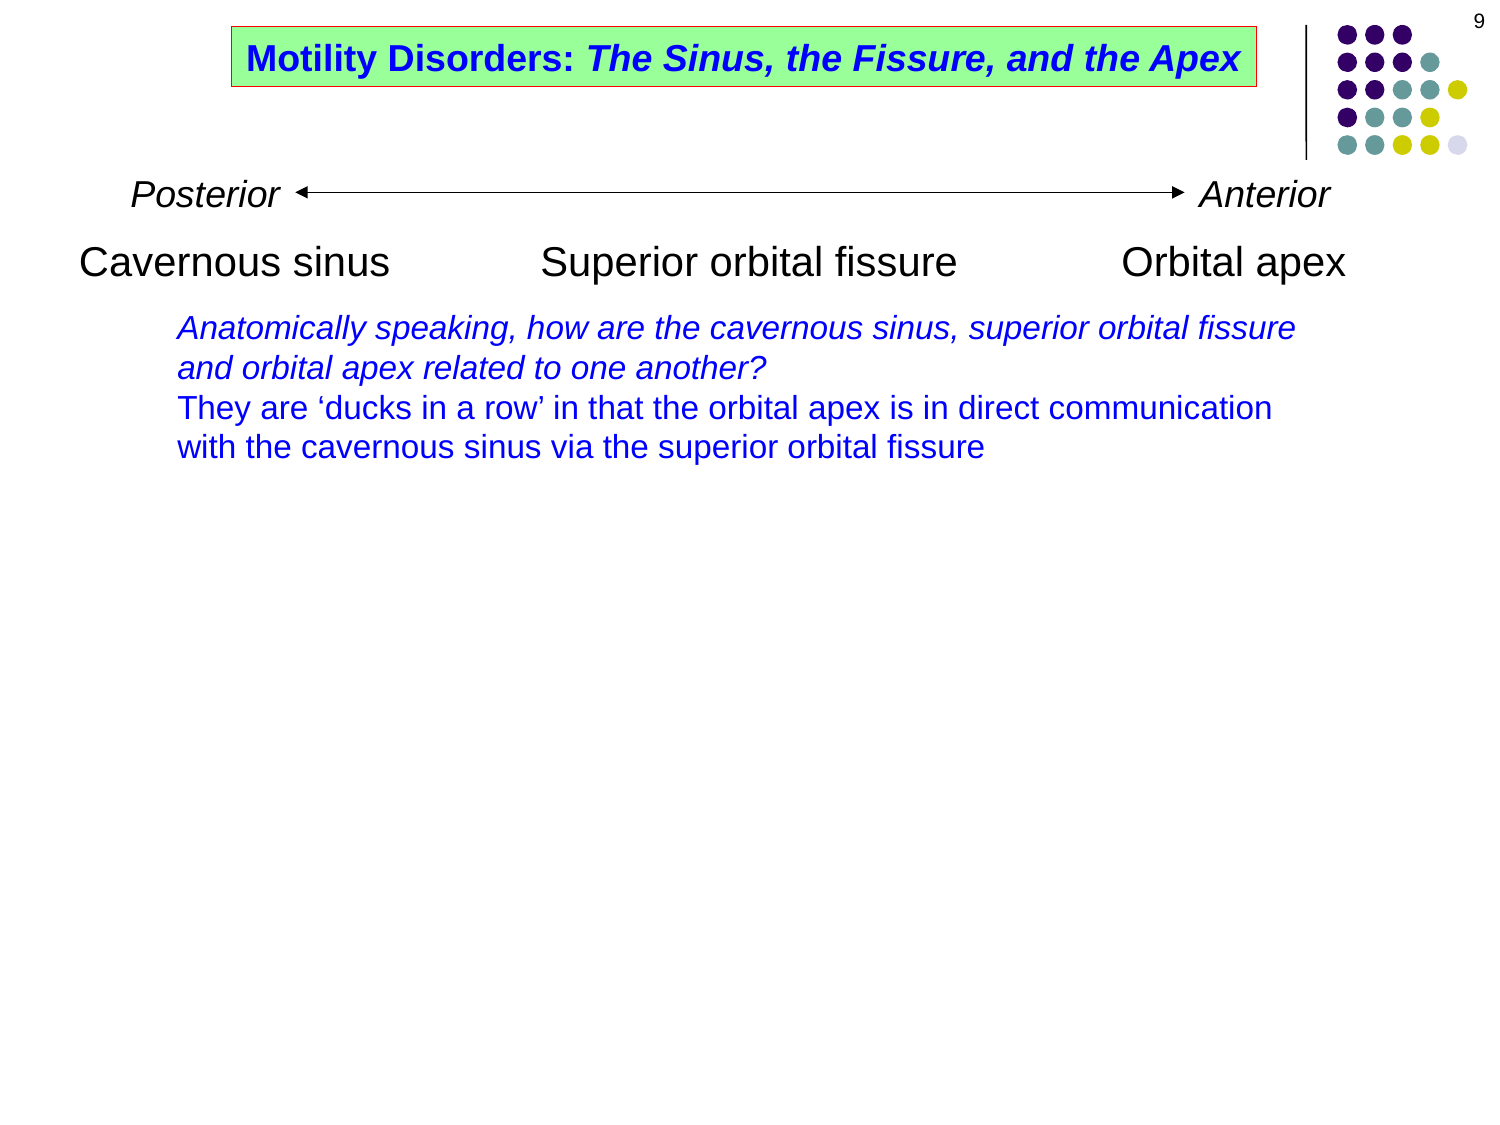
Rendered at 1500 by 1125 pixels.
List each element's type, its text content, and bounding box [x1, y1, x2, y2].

text_box Superior orbital fissure [525, 226, 974, 292]
text_box Posterior [115, 162, 296, 223]
text_box Anatomically speaking, how are the cavernous sinus, superior orbital fissure and orbital apex related to one another? They are ‘ducks in a row’ in that the orbital apex is in direct communication with the cavernous sinus via the superior orbital fissure [162, 298, 1325, 473]
slide_number 9 [1149, 0, 1500, 75]
text_box Anterior [1184, 162, 1346, 223]
text_box Motility Disorders: The Sinus, the Fissure, and the Apex [231, 26, 1257, 87]
text_box Cavernous sinus [64, 226, 406, 292]
text_box Orbital apex [1106, 226, 1362, 292]
text_box [1291, 160, 1477, 295]
